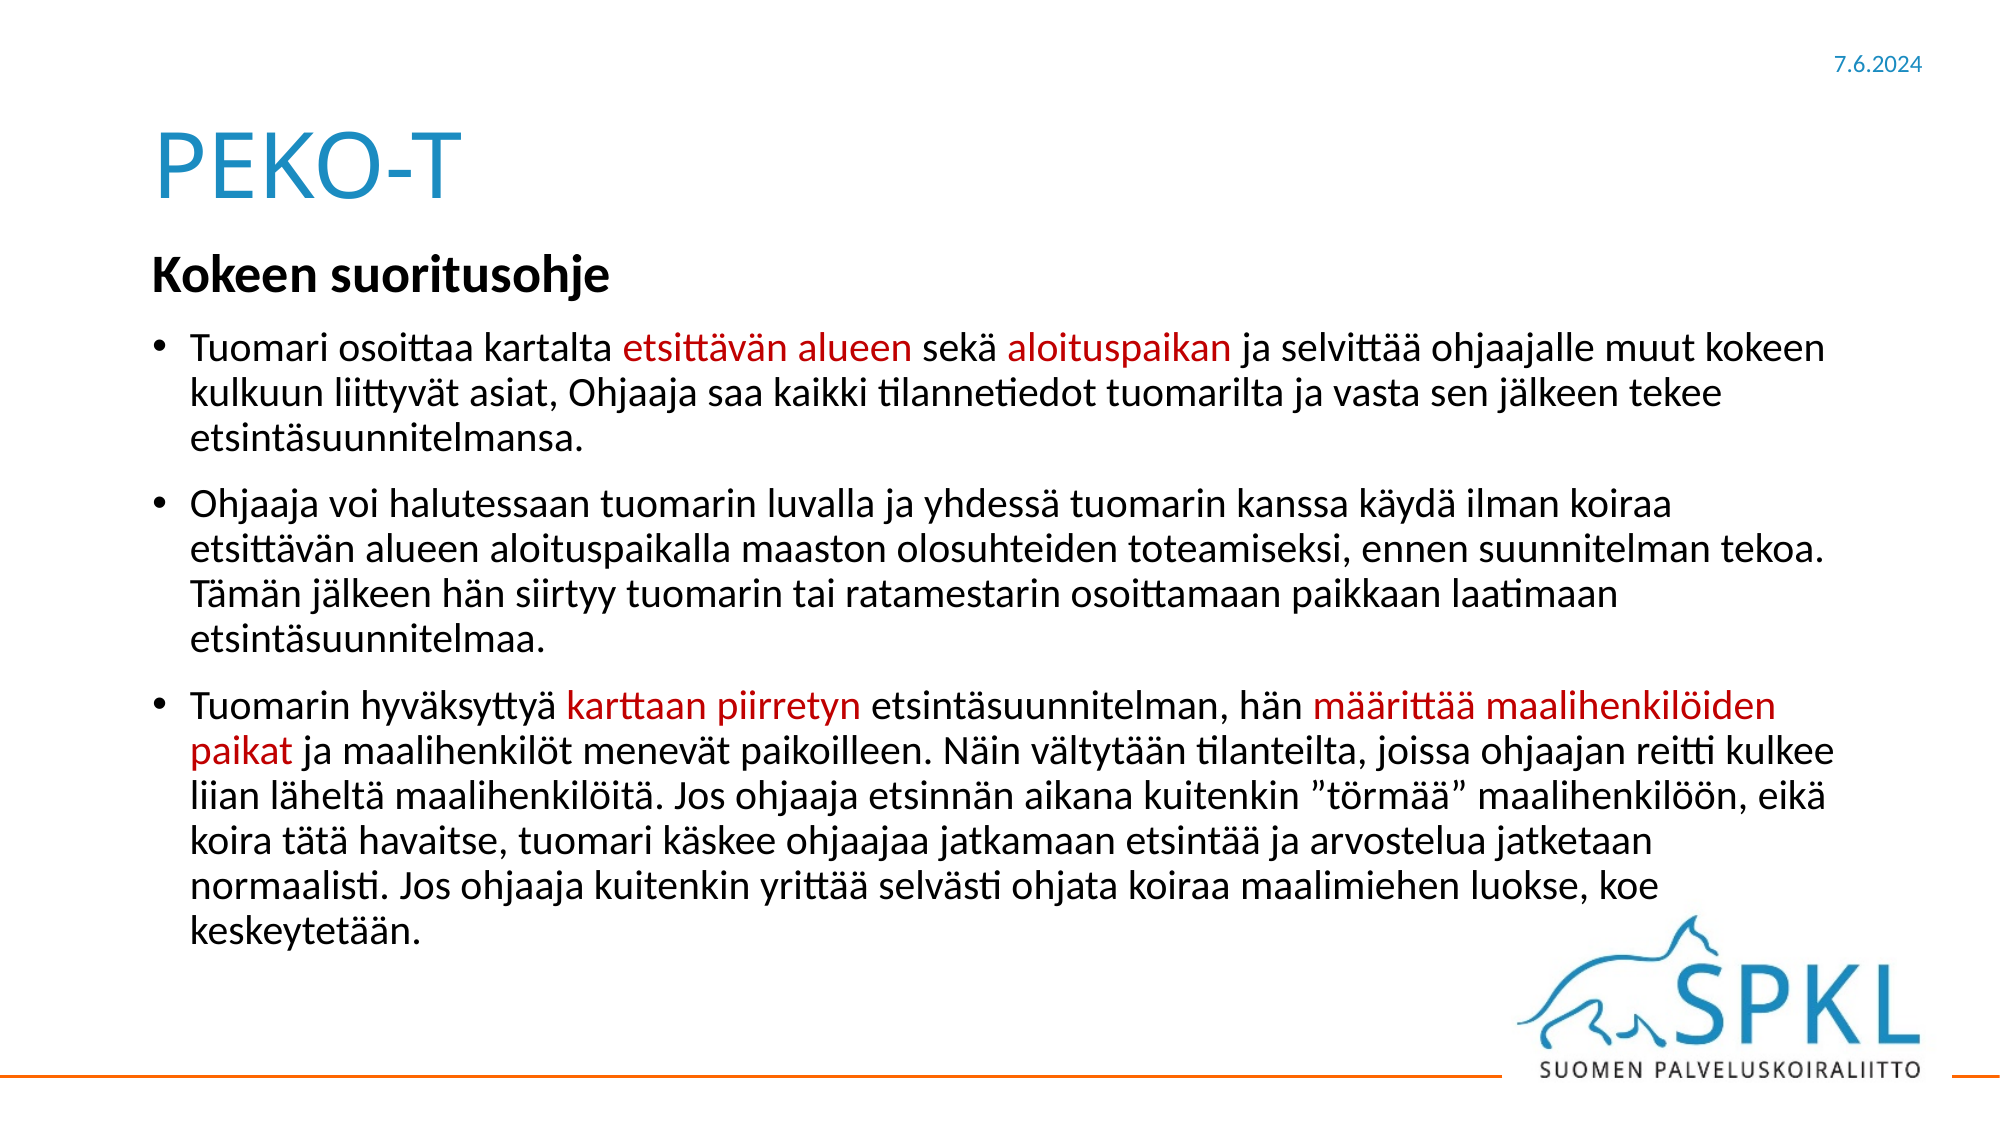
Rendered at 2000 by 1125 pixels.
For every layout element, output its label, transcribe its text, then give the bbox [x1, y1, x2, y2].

list Kokeen suoritusohje Tuomari osoittaa kartalta etsittävän alueen sekä aloituspaikan ja selvittää ohjaajalle muut kokeen kulkuun liittyvät asiat, Ohjaaja saa kaikki tilannetiedot tuomarilta ja vasta sen jälkeen tekee etsintäsuunnitelmansa. Ohjaaja voi halutessaan tuomarin luvalla ja yhdessä tuomarin kanssa käydä ilman koiraa etsittävän alueen aloituspaikalla maaston olosuhteiden toteamiseksi, ennen suunnitelman tekoa. Tämän jälkeen hän siirtyy tuomarin tai ratamestarin osoittamaan paikkaan laatimaan etsintäsuunnitelmaa. Tuomarin hyväksyttyä karttaan piirretyn etsintäsuunnitelman, hän määrittää maalihenkilöiden paikat ja maalihenkilöt menevät paikoilleen. Näin vältytään tilanteilta, joissa ohjaajan reitti kulkee liian läheltä maalihenkilöitä. Jos ohjaaja etsinnän aikana kuitenkin ”törmää” maalihenkilöön, eikä koira tätä havaitse, tuomari käskee ohjaajaa jatkamaan etsintää ja arvostelua jatketaan normaalisti. Jos ohjaaja kuitenkin yrittää selvästi ohjata koiraa maalimiehen luokse, koe keskeytetään. [137, 237, 1863, 1043]
picture [1492, 861, 1956, 1125]
title PEKO-T [137, 59, 1863, 237]
